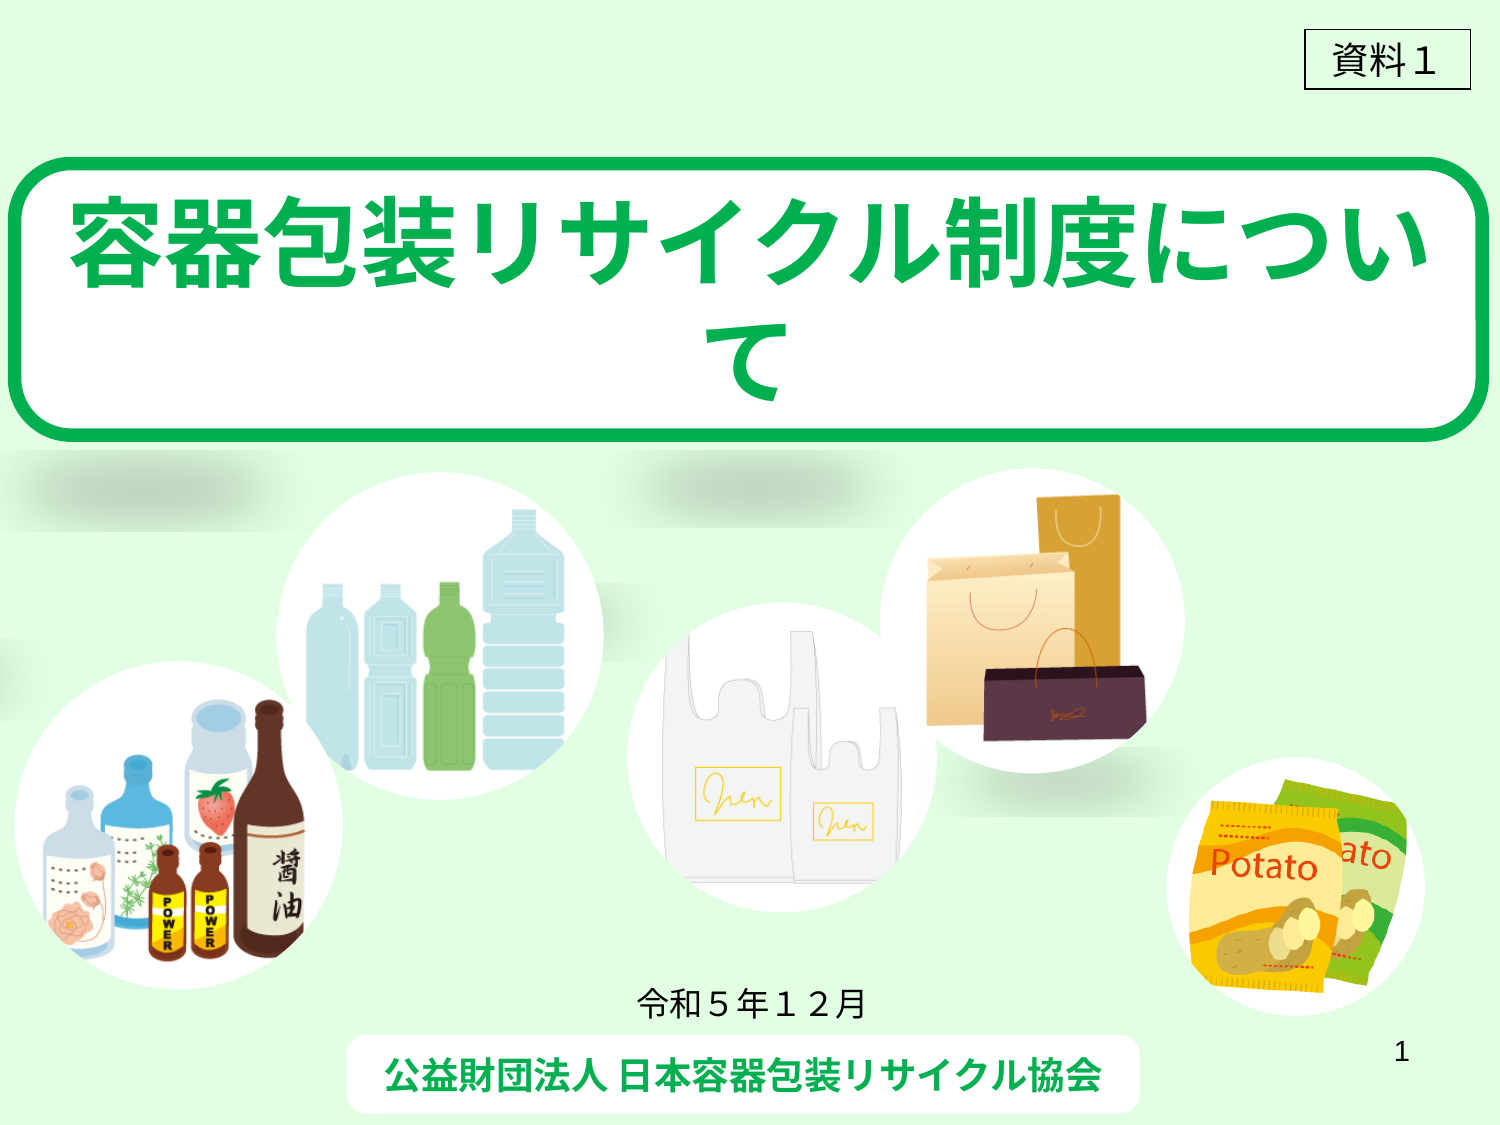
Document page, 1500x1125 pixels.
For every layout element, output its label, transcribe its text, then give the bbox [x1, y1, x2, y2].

text_box [0, 0, 1500, 1125]
slide_number 1 [1074, 1024, 1425, 1103]
text_box 公益財団法人 日本容器包装リサイクル協会 [346, 1034, 1140, 1114]
text_box 容器包装リサイクル制度について [14, 163, 1483, 436]
text_box 令和５年１２月 [621, 976, 885, 1031]
text_box 資料１ [1305, 29, 1471, 90]
picture [14, 472, 604, 990]
picture [626, 468, 1426, 1016]
